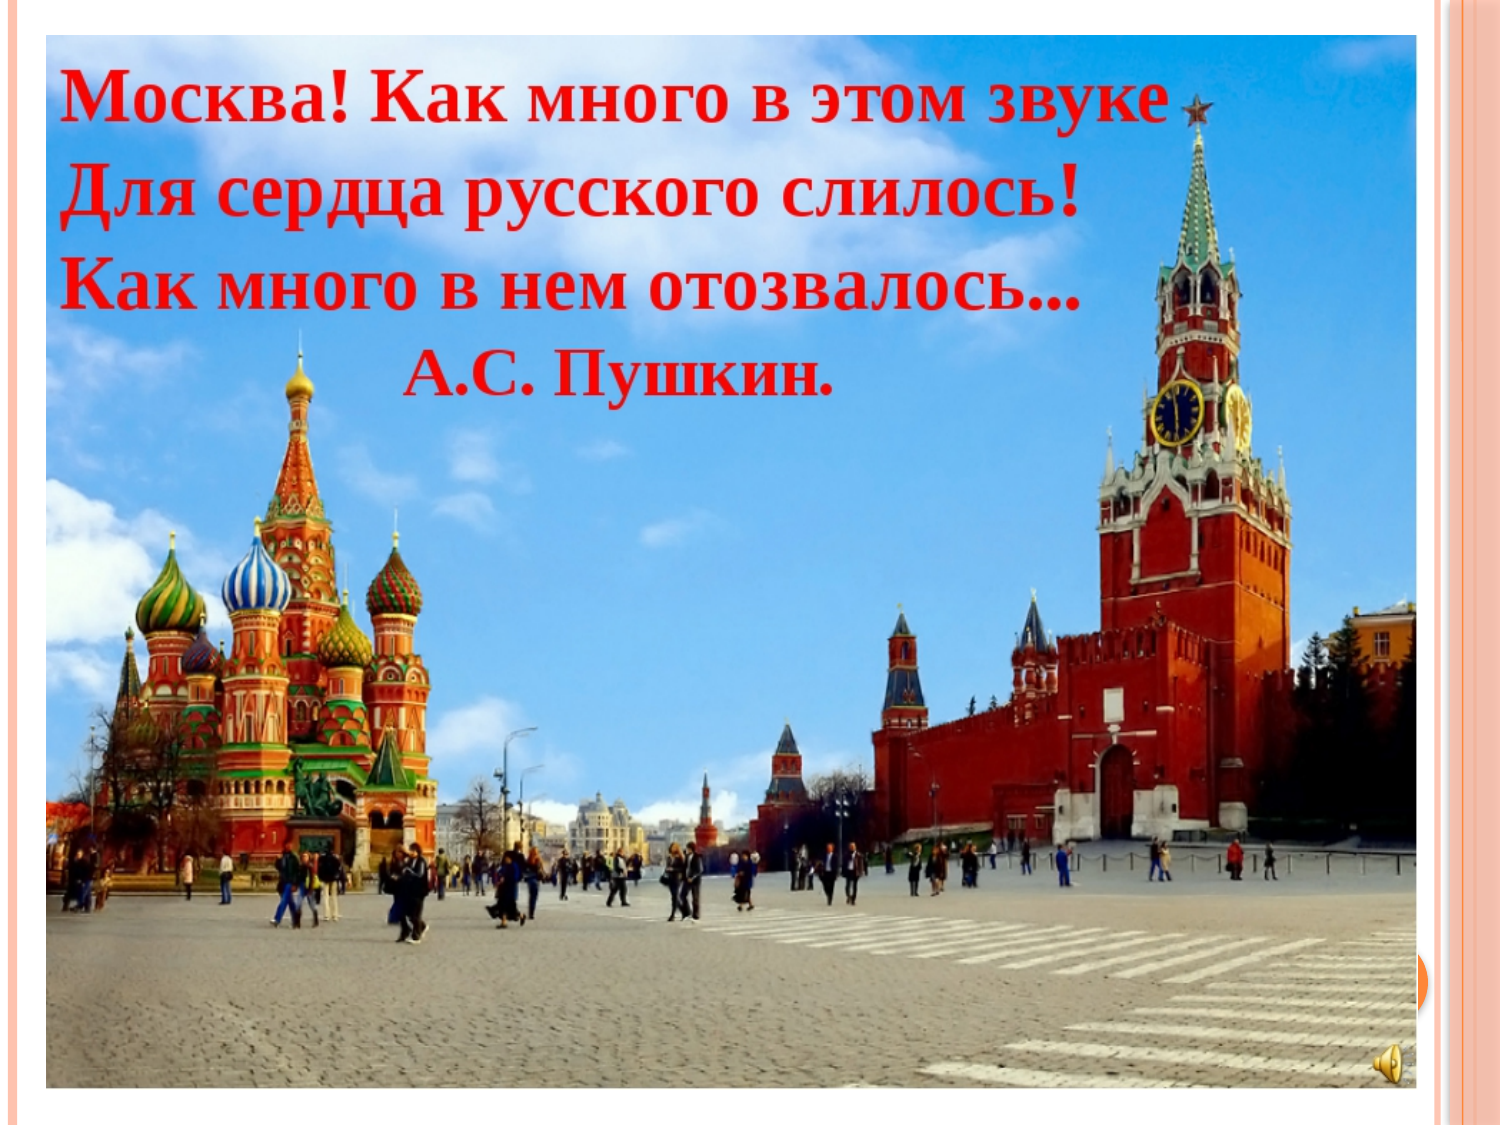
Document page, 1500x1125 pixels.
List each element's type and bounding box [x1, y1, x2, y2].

list [46, 34, 1419, 1091]
